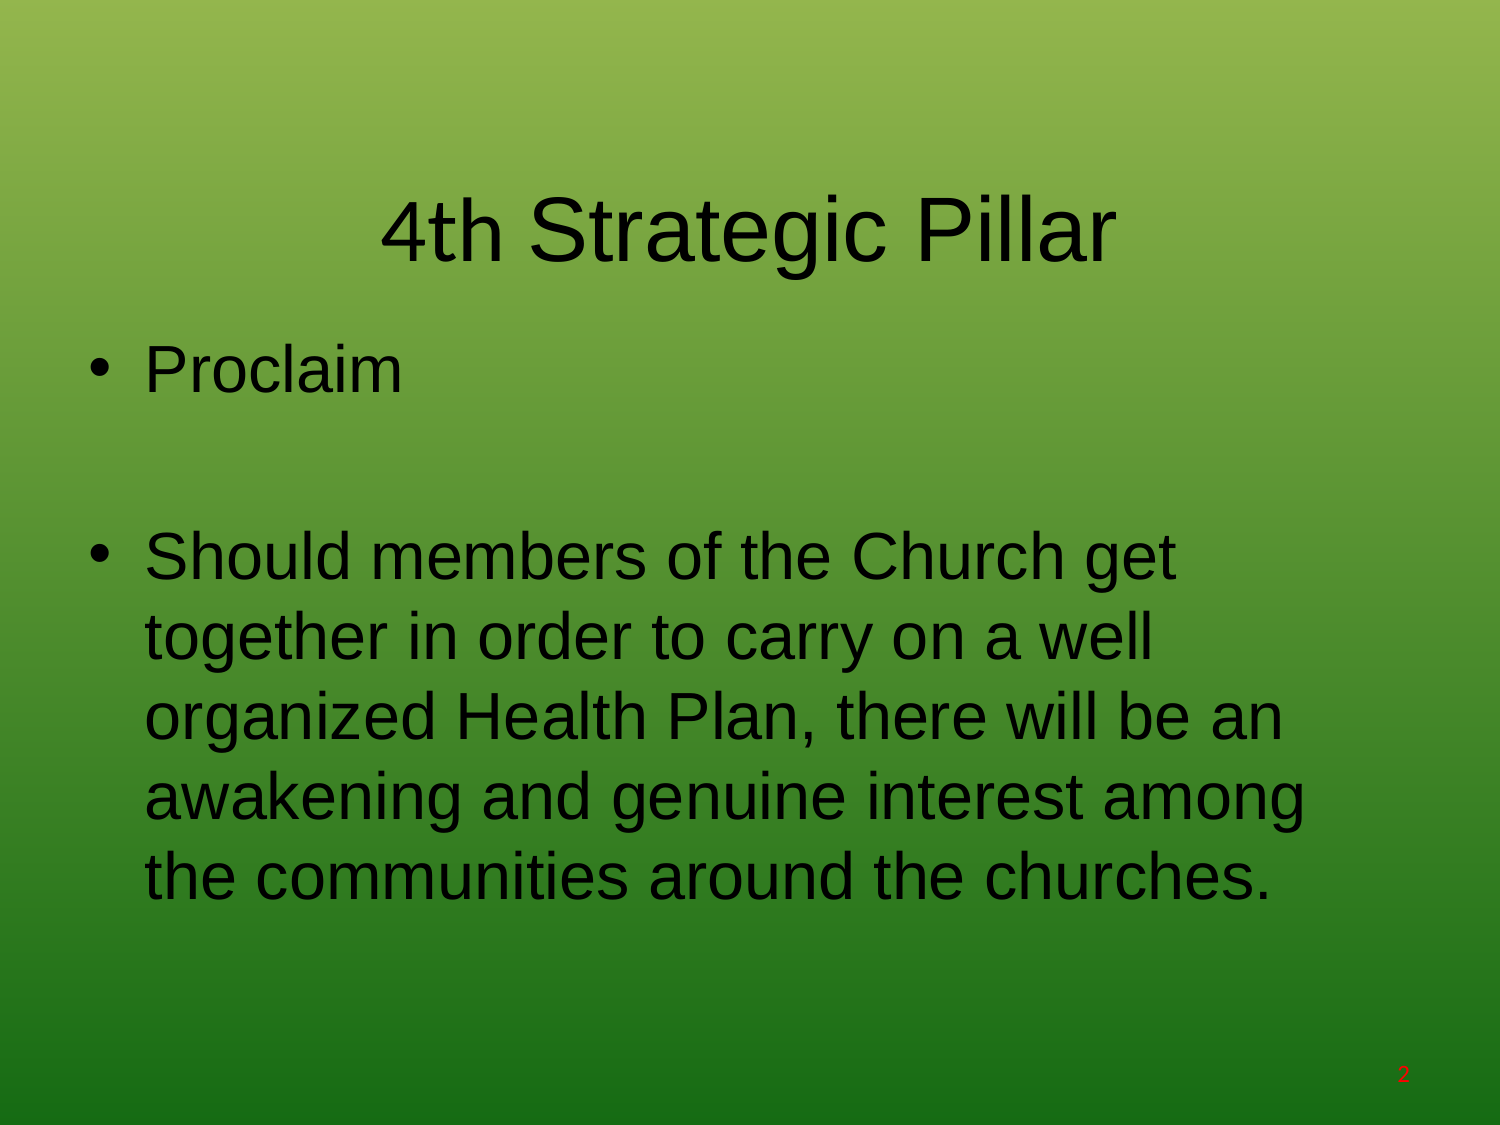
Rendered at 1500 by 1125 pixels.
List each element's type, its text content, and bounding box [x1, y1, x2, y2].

title 4th Strategic Pillar [75, 130, 1425, 319]
slide_number 2 [1074, 1042, 1425, 1103]
list Proclaim Should members of the Church get together in order to carry on a well organized Health Plan, there will be an awakening and genuine interest among the communities around the churches. [73, 318, 1424, 981]
